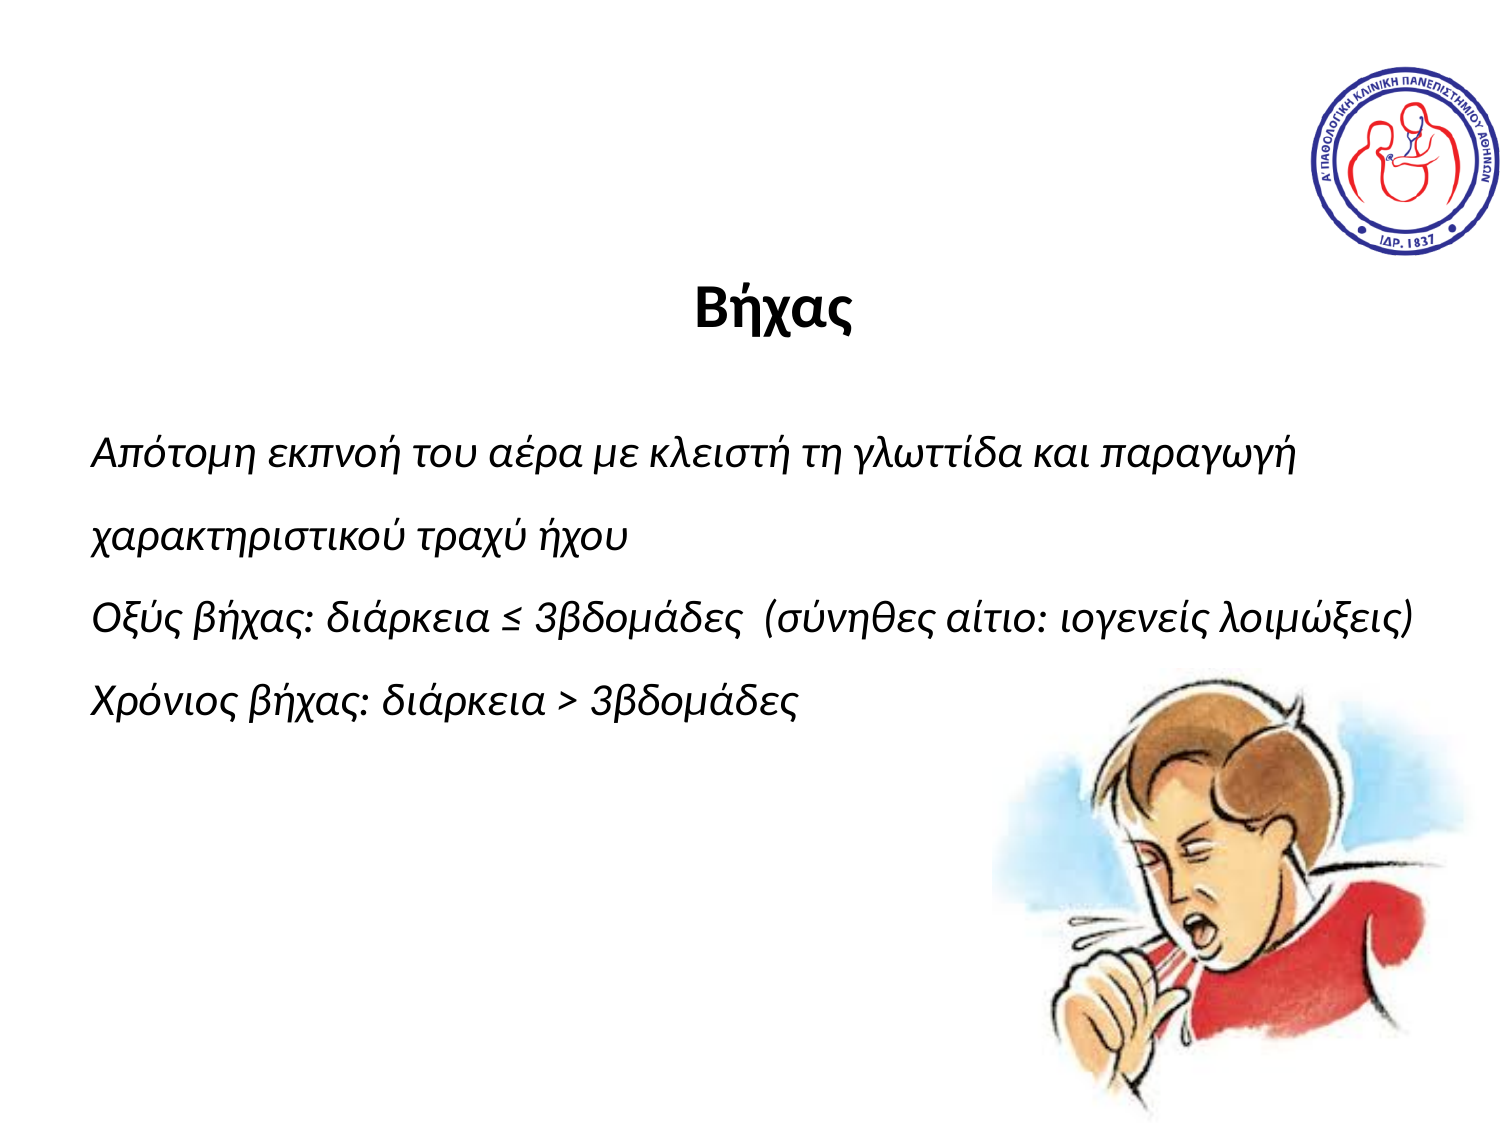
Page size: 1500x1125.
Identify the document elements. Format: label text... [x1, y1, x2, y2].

picture [1310, 66, 1500, 256]
text_box Βήχας Απότομη εκπνοή του αέρα με κλειστή τη γλωττίδα και παραγωγή χαρακτηριστικού τραχύ ήχου Οξύς βήχας: διάρκεια ≤ 3βδομάδες (σύνηθες αίτιο: ιογενείς λοιμώξεις) Χρόνιος βήχας: διάρκεια > 3βδομάδες [76, 219, 1471, 897]
picture [992, 668, 1481, 1125]
